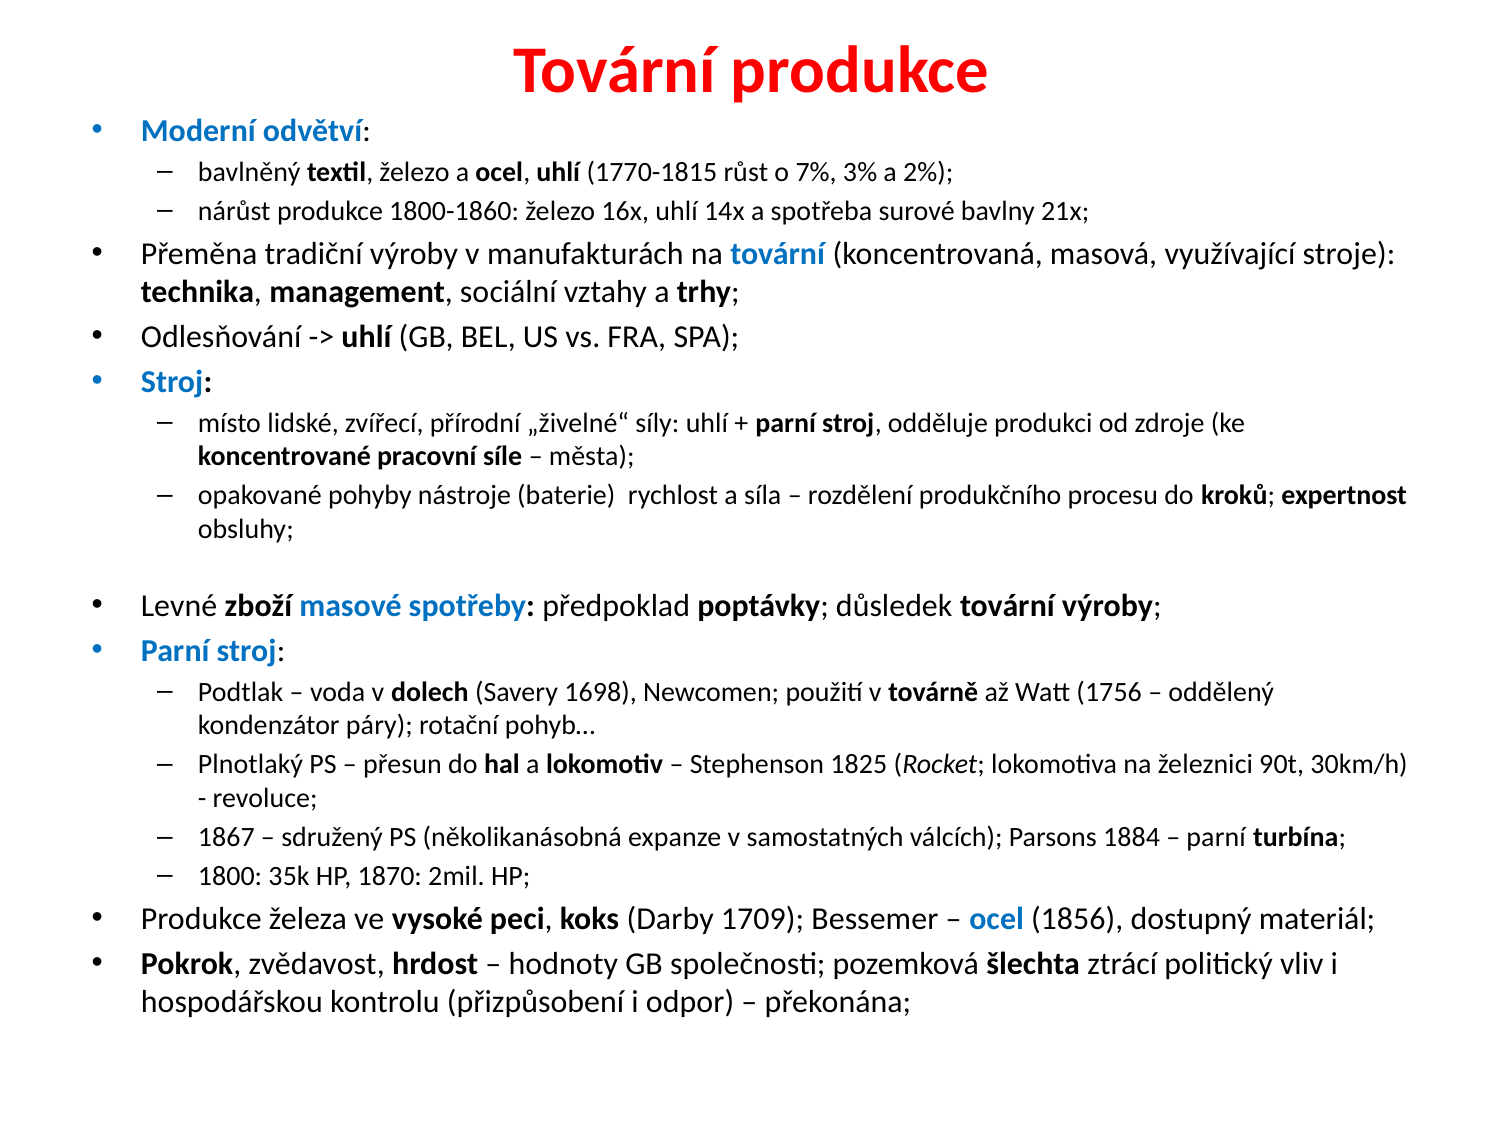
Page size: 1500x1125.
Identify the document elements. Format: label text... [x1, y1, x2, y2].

title Tovární produkce [76, 0, 1427, 101]
list Moderní odvětví: bavlněný textil, železo a ocel, uhlí (1770-1815 růst o 7%, 3% a 2%); nárůst produkce 1800-1860: železo 16x, uhlí 14x a spotřeba surové bavlny 21x; Přeměna tradiční výroby v manufakturách na tovární (koncentrovaná, masová, využívající stroje): technika, management, sociální vztahy a trhy; Odlesňování -> uhlí (GB, BEL, US vs. FRA, SPA); Stroj: místo lidské, zvířecí, přírodní „živelné“ síly: uhlí + parní stroj, odděluje produkci od zdroje (ke koncentrované pracovní síle – města); opakované pohyby nástroje (baterie) rychlost a síla – rozdělení produkčního procesu do kroků; expertnost obsluhy; Levné zboží masové spotřeby: předpoklad poptávky; důsledek tovární výroby; Parní stroj: Podtlak – voda v dolech (Savery 1698), Newcomen; použití v továrně až Watt (1756 – oddělený kondenzátor páry); rotační pohyb… Plnotlaký PS – přesun do hal a lokomotiv – Stephenson 1825 (Rocket; lokomotiva na železnici 90t, 30km/h) - revoluce; 1867 – sdružený PS (několikanásobná expanze v samostatných válcích); Parsons 1884 – parní turbína; 1800: 35k HP, 1870: 2mil. HP; Produkce železa ve vysoké peci, koks (Darby 1709); Bessemer – ocel (1856), dostupný materiál; Pokrok, zvědavost, hrdost – hodnoty GB společnosti; pozemková šlechta ztrácí politický vliv i hospodářskou kontrolu (přizpůsobení i odpor) – překonána; [76, 101, 1427, 1059]
